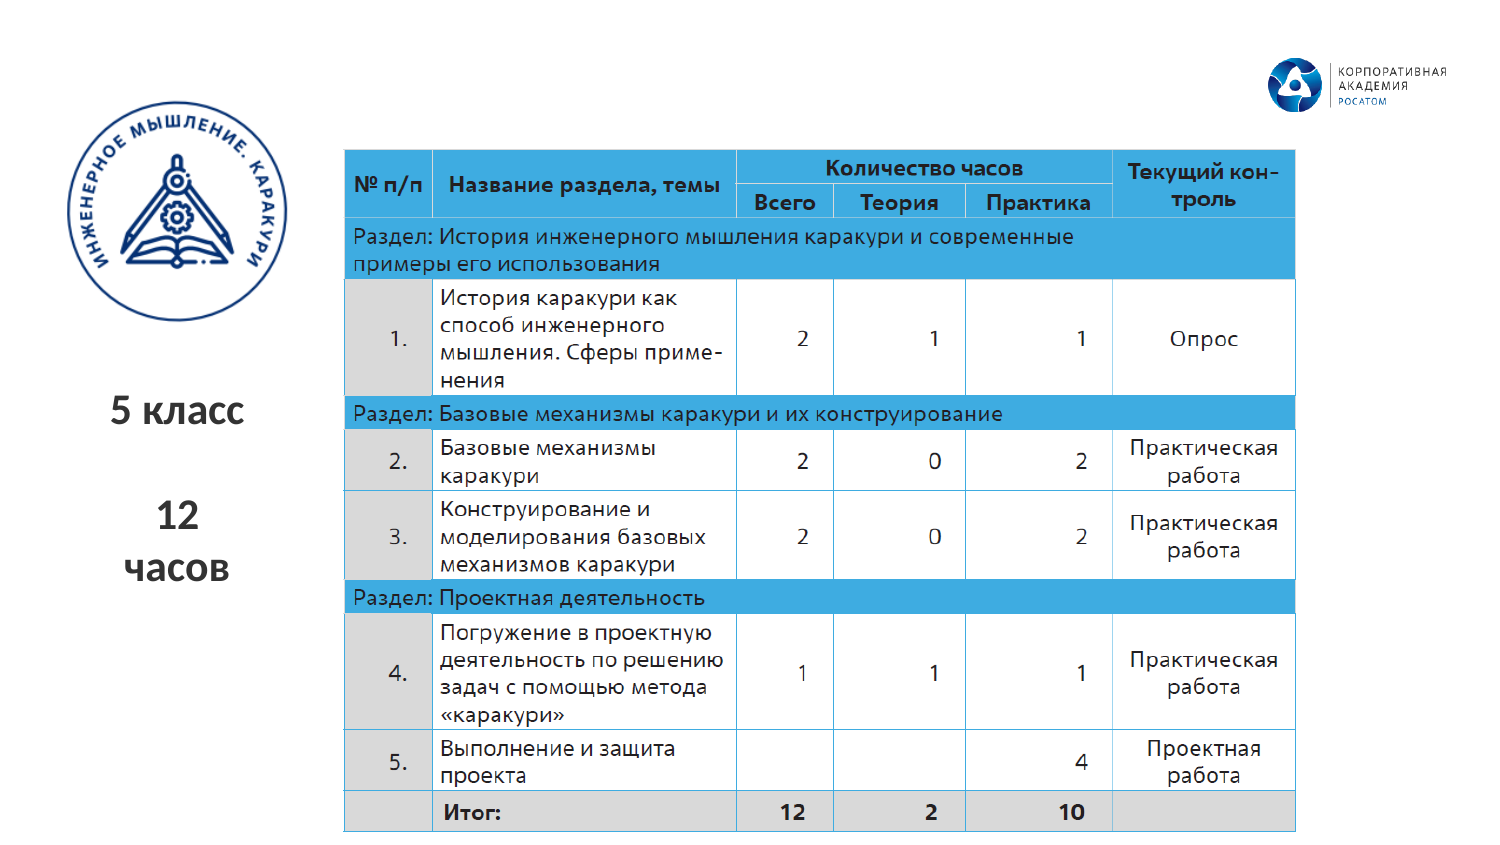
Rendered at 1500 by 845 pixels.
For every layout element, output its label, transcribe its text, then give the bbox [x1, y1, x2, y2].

picture [327, 133, 1309, 841]
picture [1268, 58, 1446, 112]
picture [59, 82, 299, 328]
text_box 5 класс 12 часов [83, 373, 272, 598]
